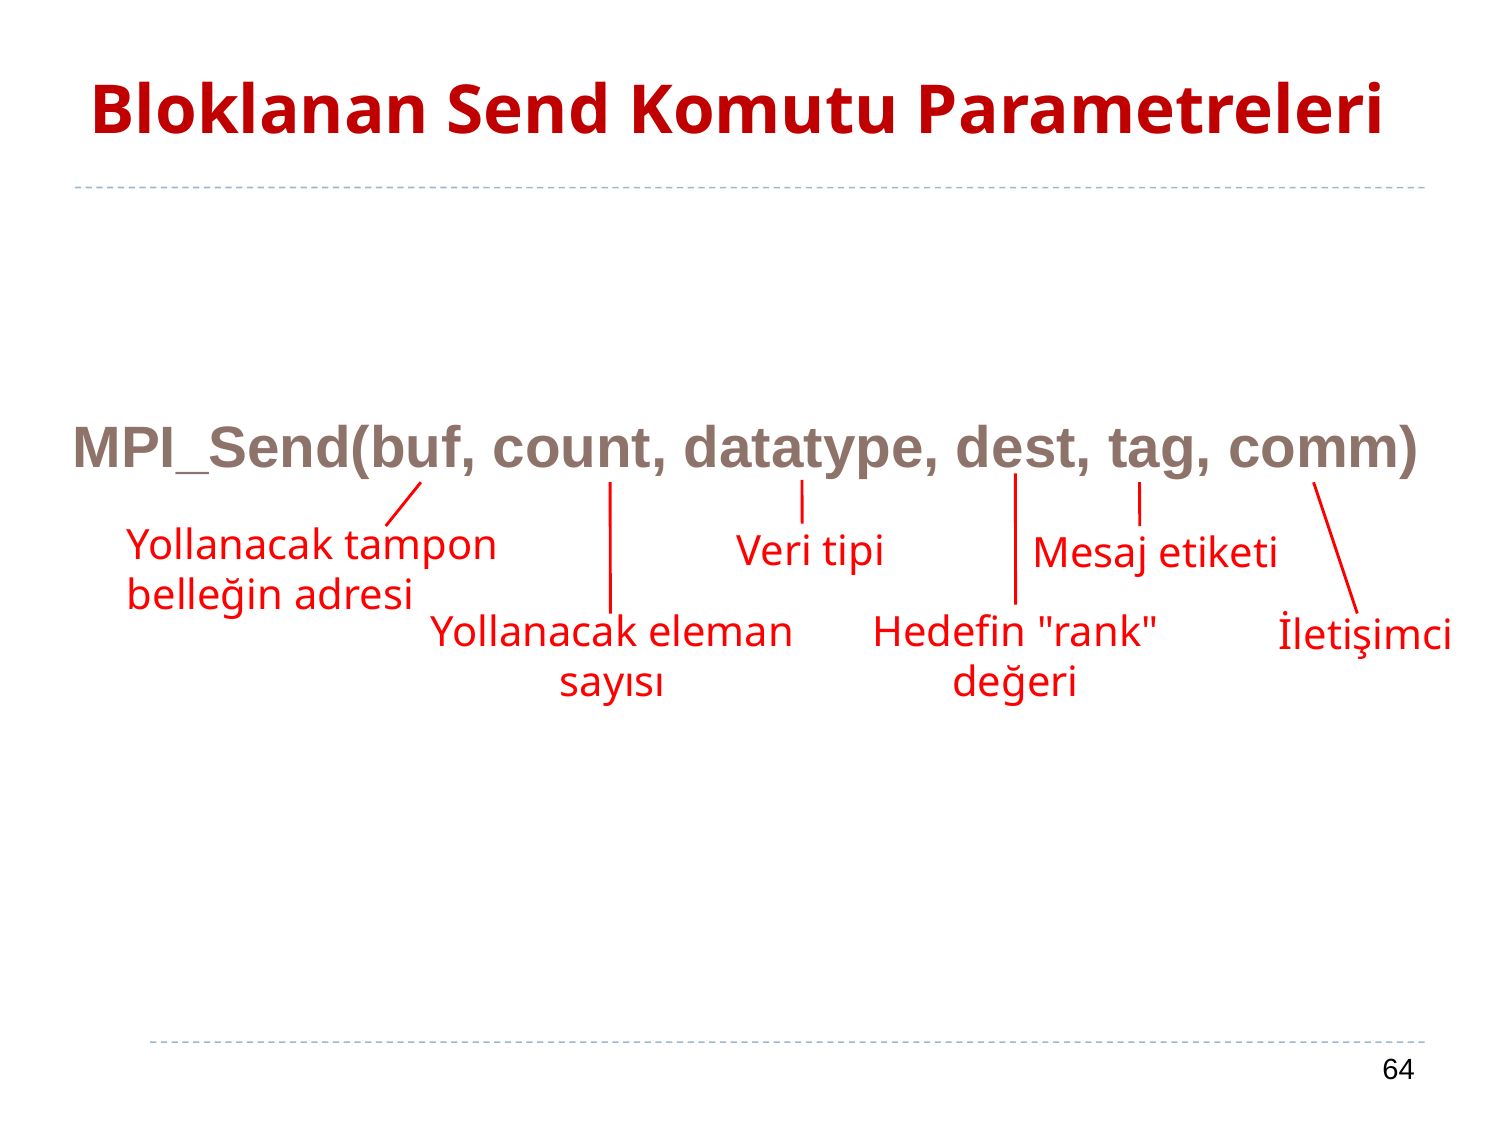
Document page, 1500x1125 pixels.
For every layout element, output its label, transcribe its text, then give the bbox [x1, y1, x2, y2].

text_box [64, 408, 1448, 707]
slide_number 64 [1080, 1042, 1430, 1103]
title Bloklanan Send Komutu Parametreleri [75, 24, 1425, 188]
